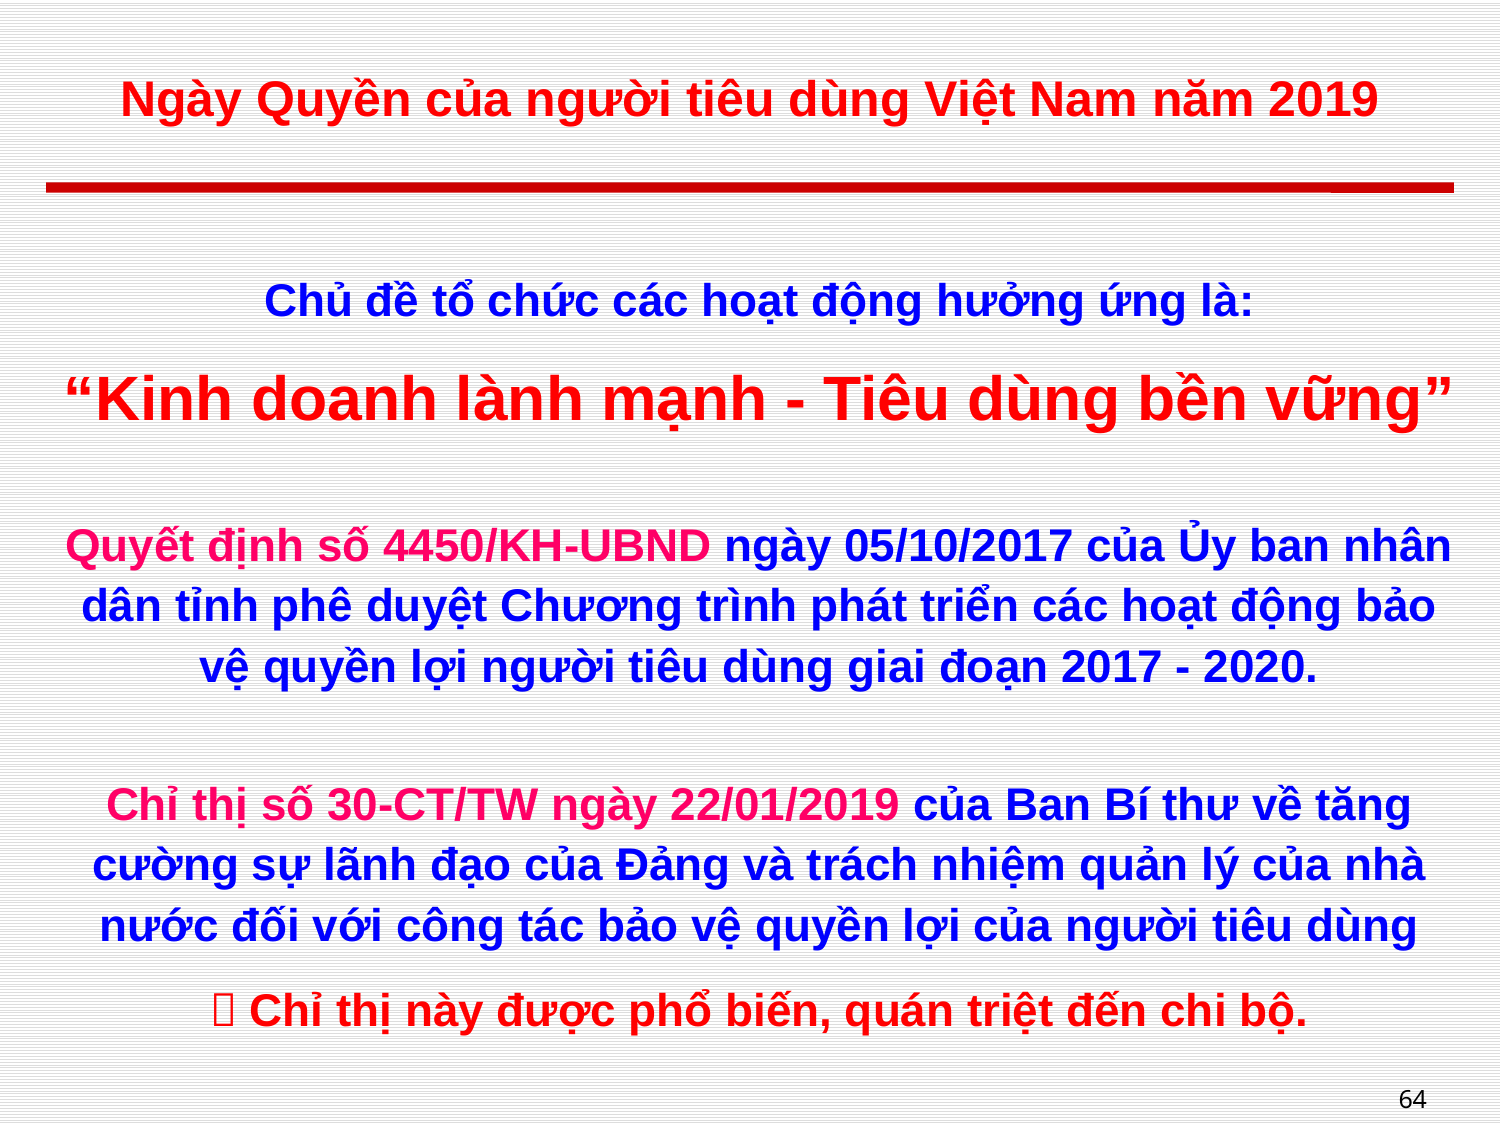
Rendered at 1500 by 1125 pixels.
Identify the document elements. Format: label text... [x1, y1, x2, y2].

text_box Chủ đề tổ chức các hoạt động hưởng ứng là: “Kinh doanh lành mạnh - Tiêu dùng bền vững” Quyết định số 4450/KH-UBND ngày 05/10/2017 của Ủy ban nhân dân tỉnh phê duyệt Chương trình phát triển các hoạt động bảo vệ quyền lợi người tiêu dùng giai đoạn 2017 - 2020. Chỉ thị số 30-CT/TW ngày 22/01/2019 của Ban Bí thư về tăng cường sự lãnh đạo của Đảng và trách nhiệm quản lý của nhà nước đối với công tác bảo vệ quyền lợi của người tiêu dùng  Chỉ thị này được phổ biến, quán triệt đến chi bộ. [23, 199, 1477, 1088]
title Ngày Quyền của người tiêu dùng Việt Nam năm 2019 [38, 24, 1463, 163]
